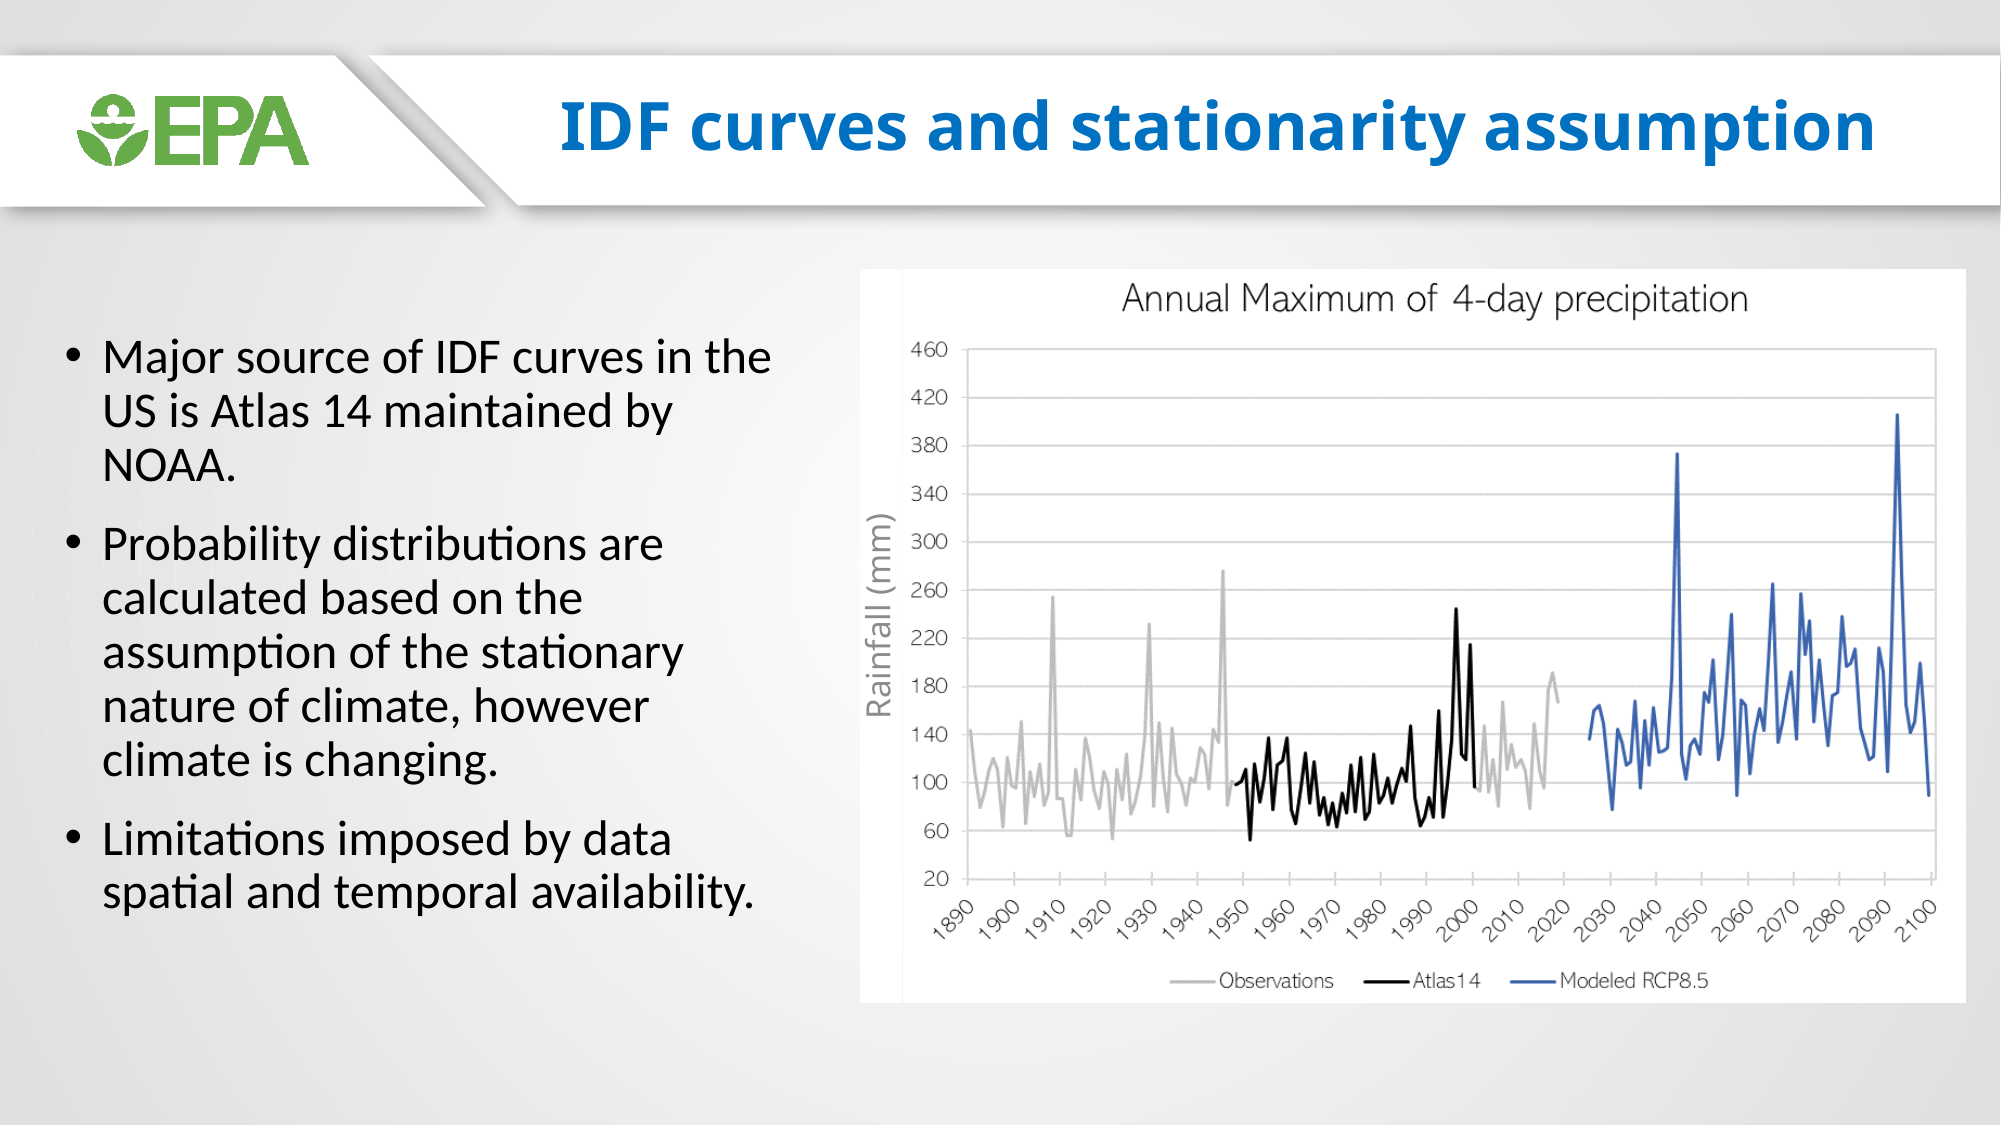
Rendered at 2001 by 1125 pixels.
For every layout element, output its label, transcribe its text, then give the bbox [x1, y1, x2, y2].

picture [77, 94, 309, 166]
title IDF curves and stationarity assumption [544, 55, 2000, 203]
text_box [849, 269, 1966, 1003]
list Major source of IDF curves in the US is Atlas 14 maintained by NOAA. Probability distributions are calculated based on the assumption of the stationary nature of climate, however climate is changing. Limitations imposed by data spatial and temporal availability. [49, 237, 808, 1041]
